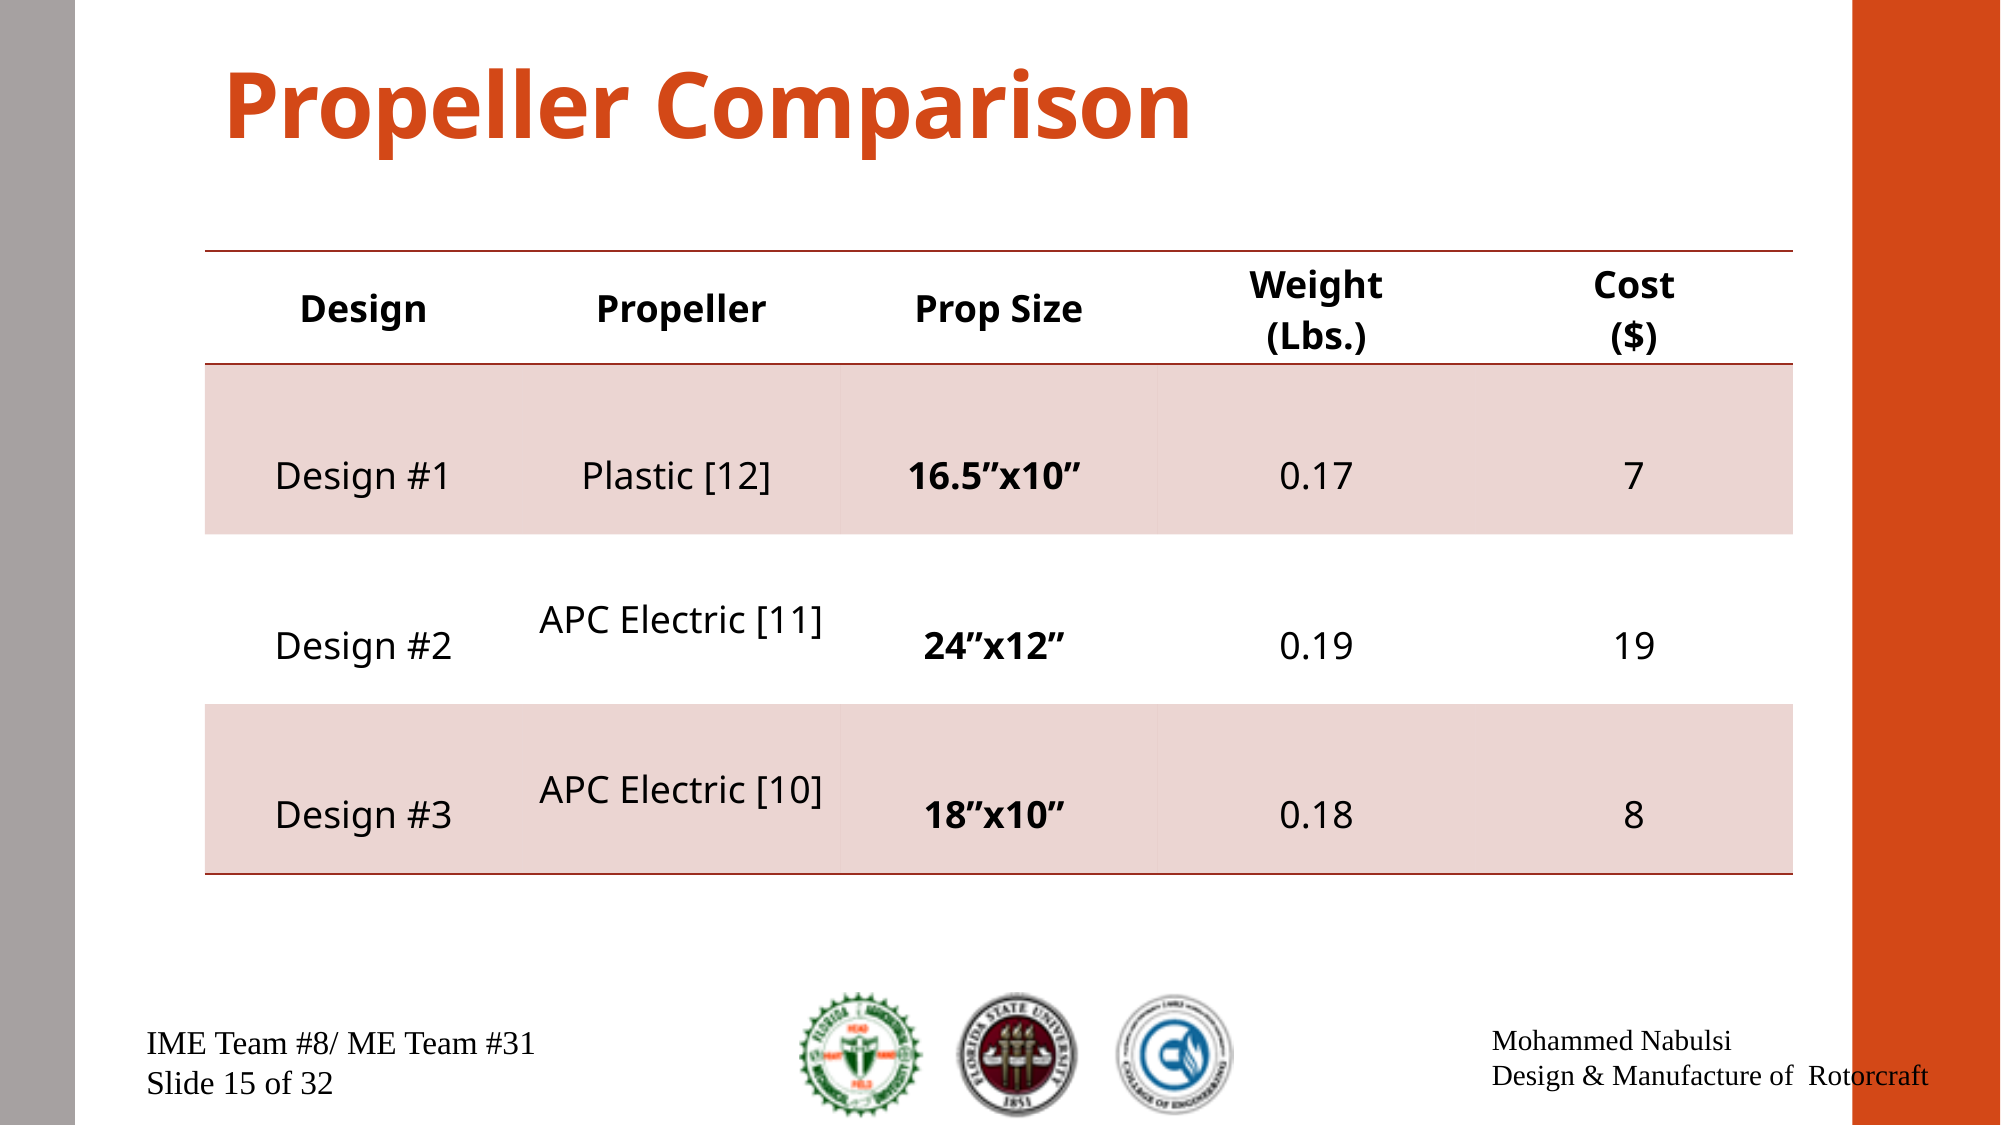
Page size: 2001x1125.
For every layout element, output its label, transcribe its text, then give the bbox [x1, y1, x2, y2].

picture [798, 992, 1234, 1121]
title Propeller Comparison [206, 33, 1797, 166]
table_cell APC Electric [10] [523, 704, 840, 873]
table_cell APC Electric [11] [523, 534, 840, 704]
table_cell 18”x10” [840, 704, 1158, 873]
text_box Mohammed Nabulsi Design & Manufacture of Rotorcraft [1477, 1013, 1957, 1099]
table_cell 0.19 [1158, 534, 1475, 704]
table_header Weight (Lbs.) [1158, 252, 1475, 363]
table_cell Design #2 [205, 534, 523, 704]
table_cell Plastic [12] [523, 365, 840, 534]
table_header Design [205, 252, 523, 363]
table_header Cost ($) [1475, 252, 1793, 363]
table_cell 7 [1475, 365, 1793, 534]
table_cell 16.5”x10” [840, 365, 1158, 534]
table_cell 0.18 [1158, 704, 1475, 873]
text_box IME Team #8/ ME Team #31 Slide 15 of 32 [131, 1013, 556, 1109]
table_cell 8 [1475, 704, 1793, 873]
table_header Prop Size [840, 252, 1158, 363]
table_header Propeller [523, 252, 840, 363]
table_cell 24”x12” [840, 534, 1158, 704]
table_cell Design #1 [205, 365, 523, 534]
table_cell Design #3 [205, 704, 523, 873]
table_cell 19 [1475, 534, 1793, 704]
table_cell 0.17 [1158, 365, 1475, 534]
